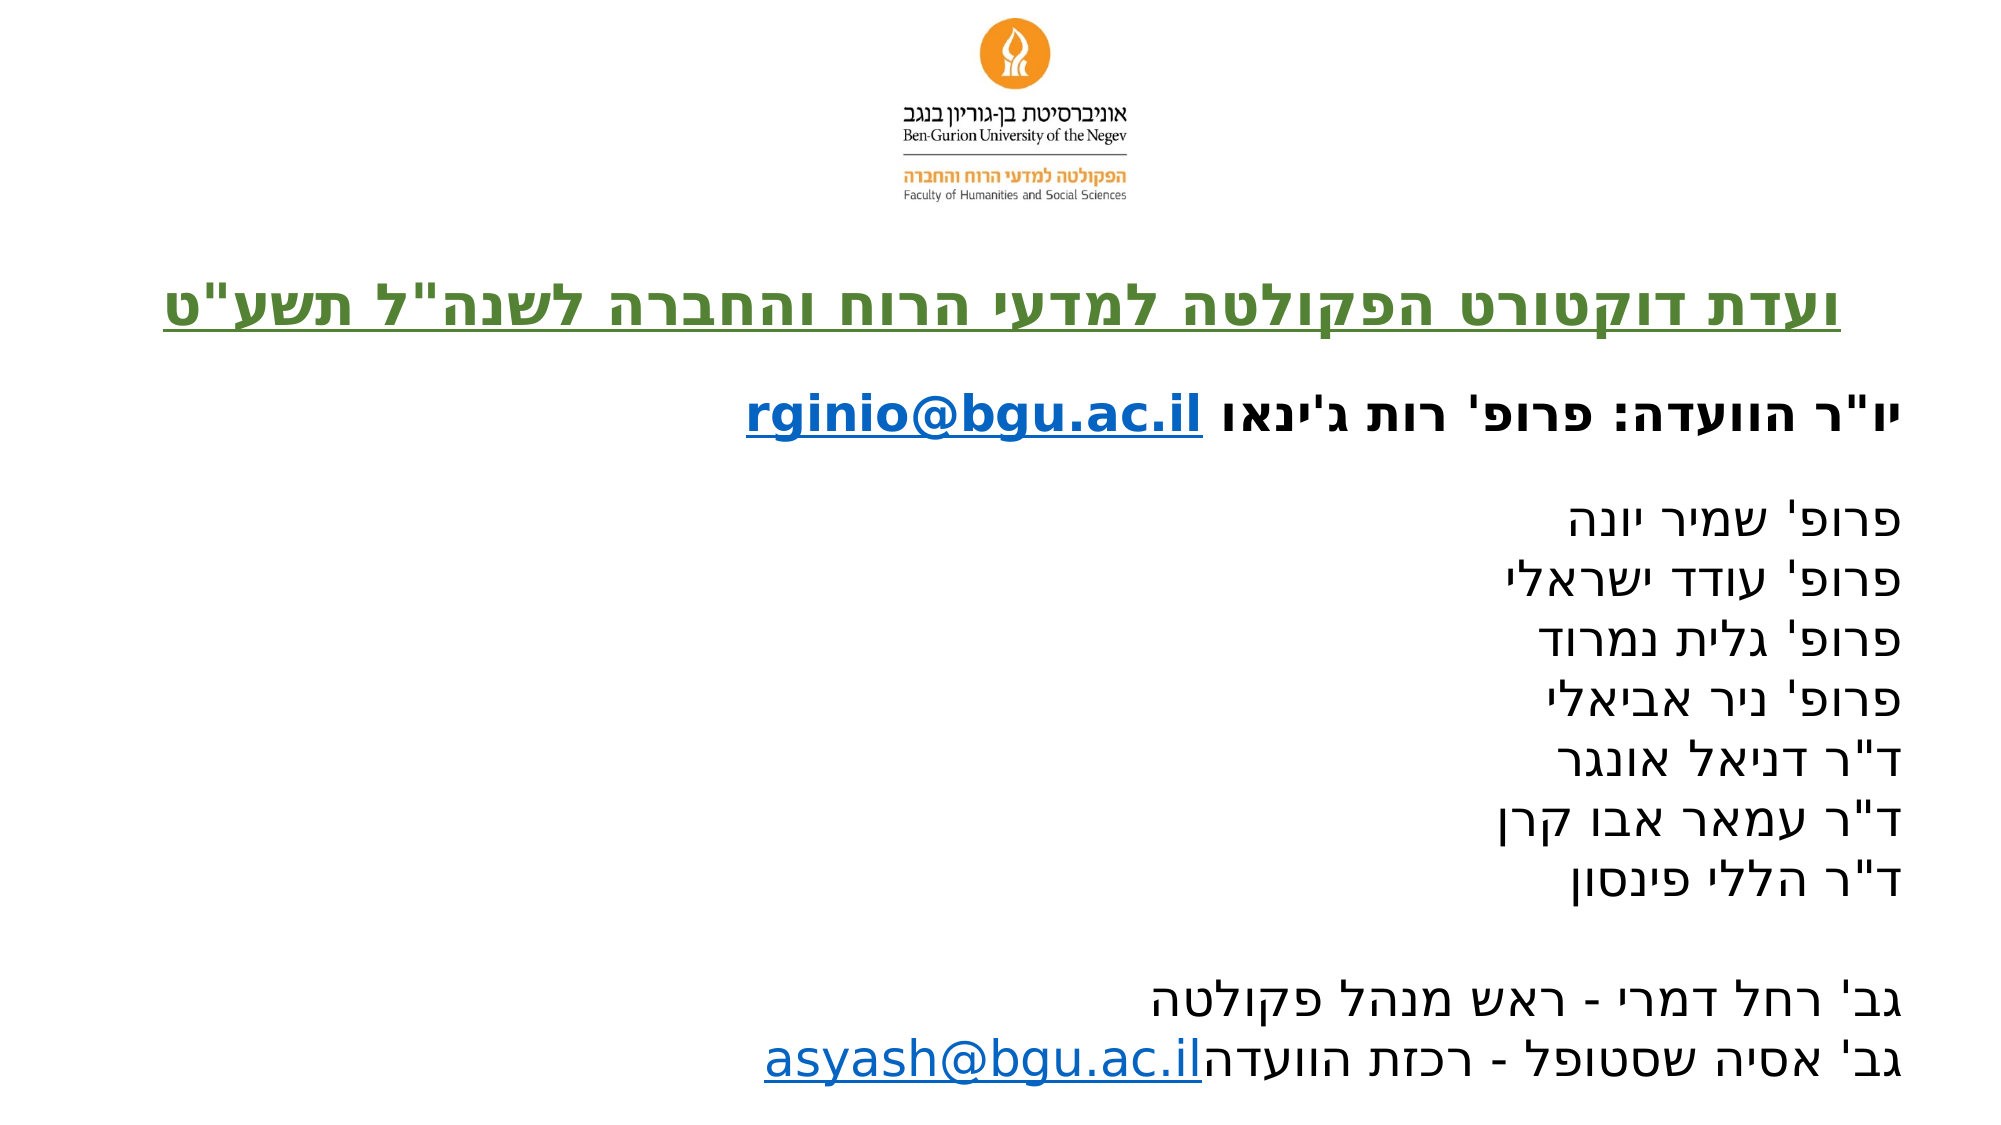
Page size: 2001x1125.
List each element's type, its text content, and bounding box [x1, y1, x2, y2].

text_box ועדת דוקטורט הפקולטה למדעי הרוח והחברה לשנה"ל תשע"ט יו"ר הוועדה: פרופ' רות ג'ינאו rginio@bgu.ac.il פרופ' שמיר יונה פרופ' עודד ישראלי פרופ' גלית נמרוד פרופ' ניר אביאלי ד"ר דניאל אונגר ד"ר עמאר אבו קרן ד"ר הללי פינסון גב' רחל דמרי - ראש מנהל פקולטה גב' אסיה שסטופל - רכזת הוועדהasyash@bgu.ac.il [86, 259, 1918, 1095]
picture [897, 18, 1139, 204]
